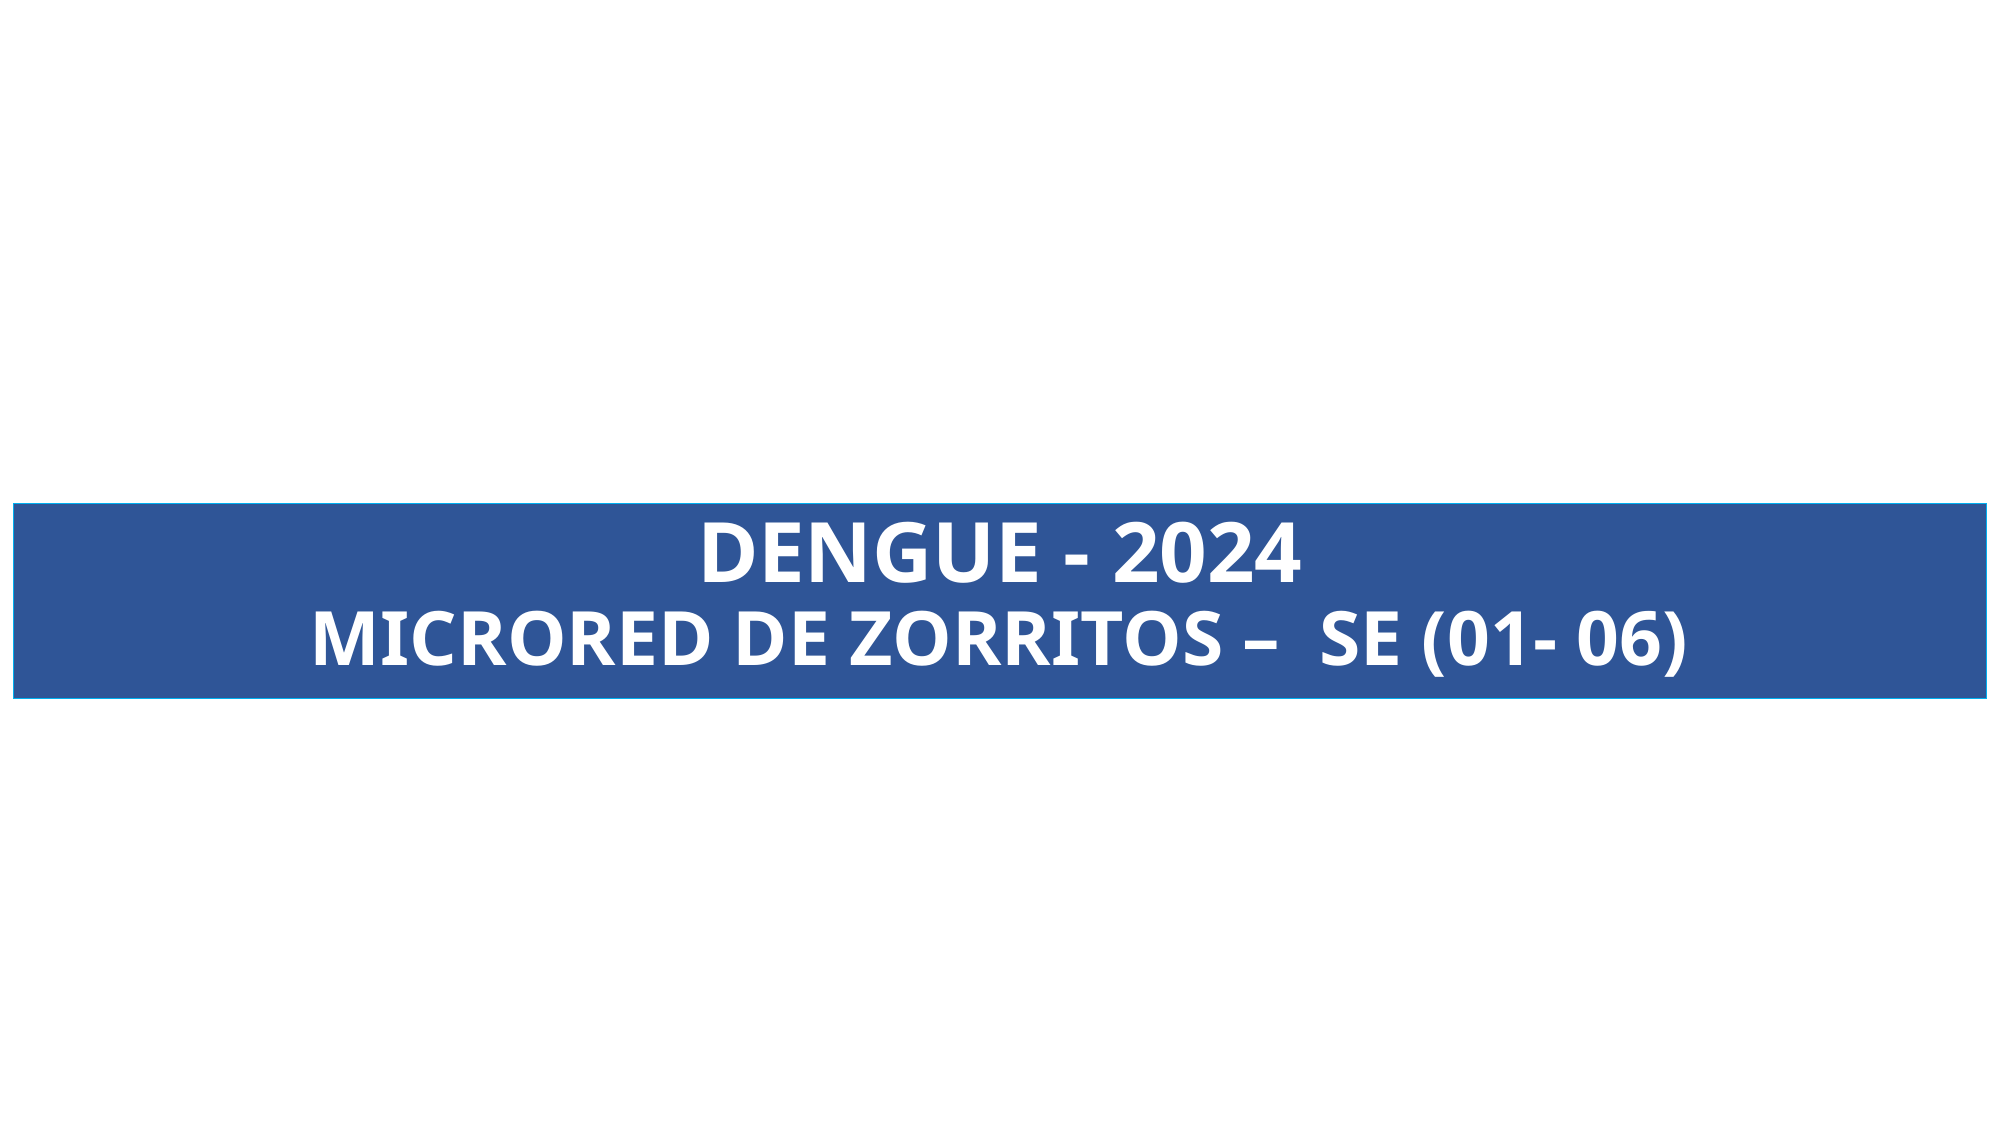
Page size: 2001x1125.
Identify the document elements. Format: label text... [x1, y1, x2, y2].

text_box DENGUE - 2024 MICRORED DE ZORRITOS – SE (01- 06) [13, 503, 1987, 699]
